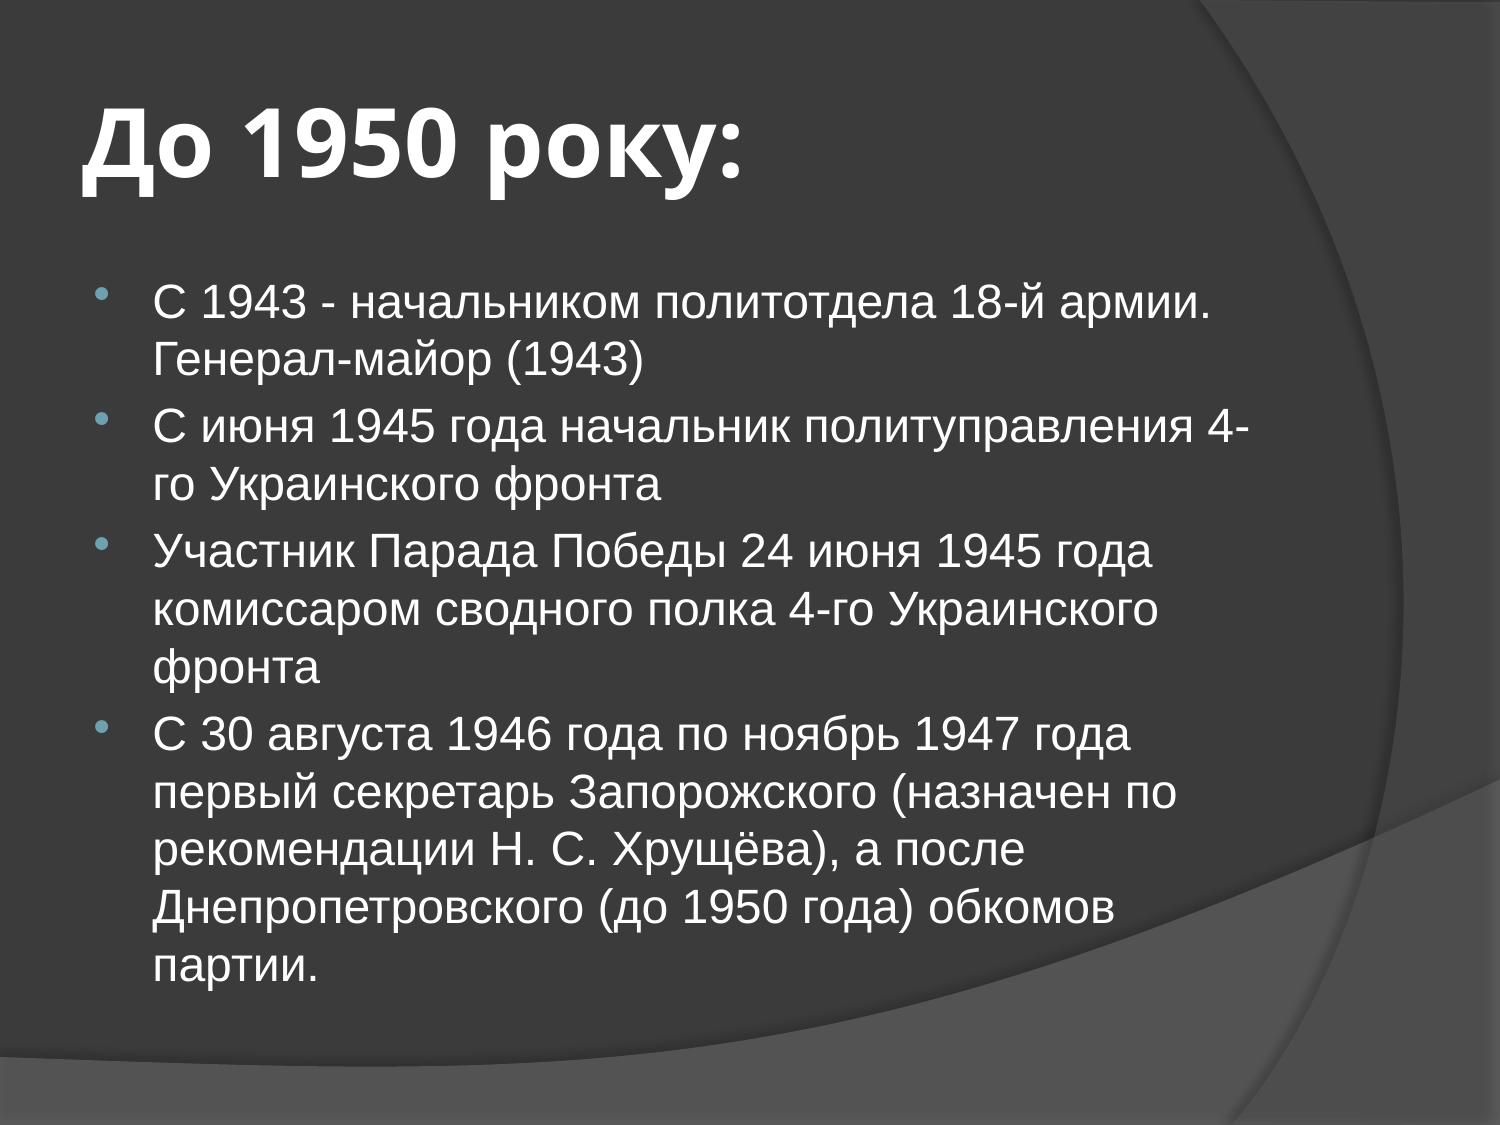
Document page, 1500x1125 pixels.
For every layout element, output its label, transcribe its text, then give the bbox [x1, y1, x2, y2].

list С 1943 - начальником политотдела 18-й армии. Генерал-майор (1943) С июня 1945 года начальник политуправления 4-го Украинского фронта Участник Парада Победы 24 июня 1945 года комиссаром сводного полка 4-го Украинского фронта С 30 августа 1946 года по ноябрь 1947 года первый секретарь Запорожского (назначен по рекомендации Н. С. Хрущёва), а после Днепропетровского (до 1950 года) обкомов партии. [74, 262, 1301, 1006]
title До 1950 року: [74, 44, 1301, 233]
